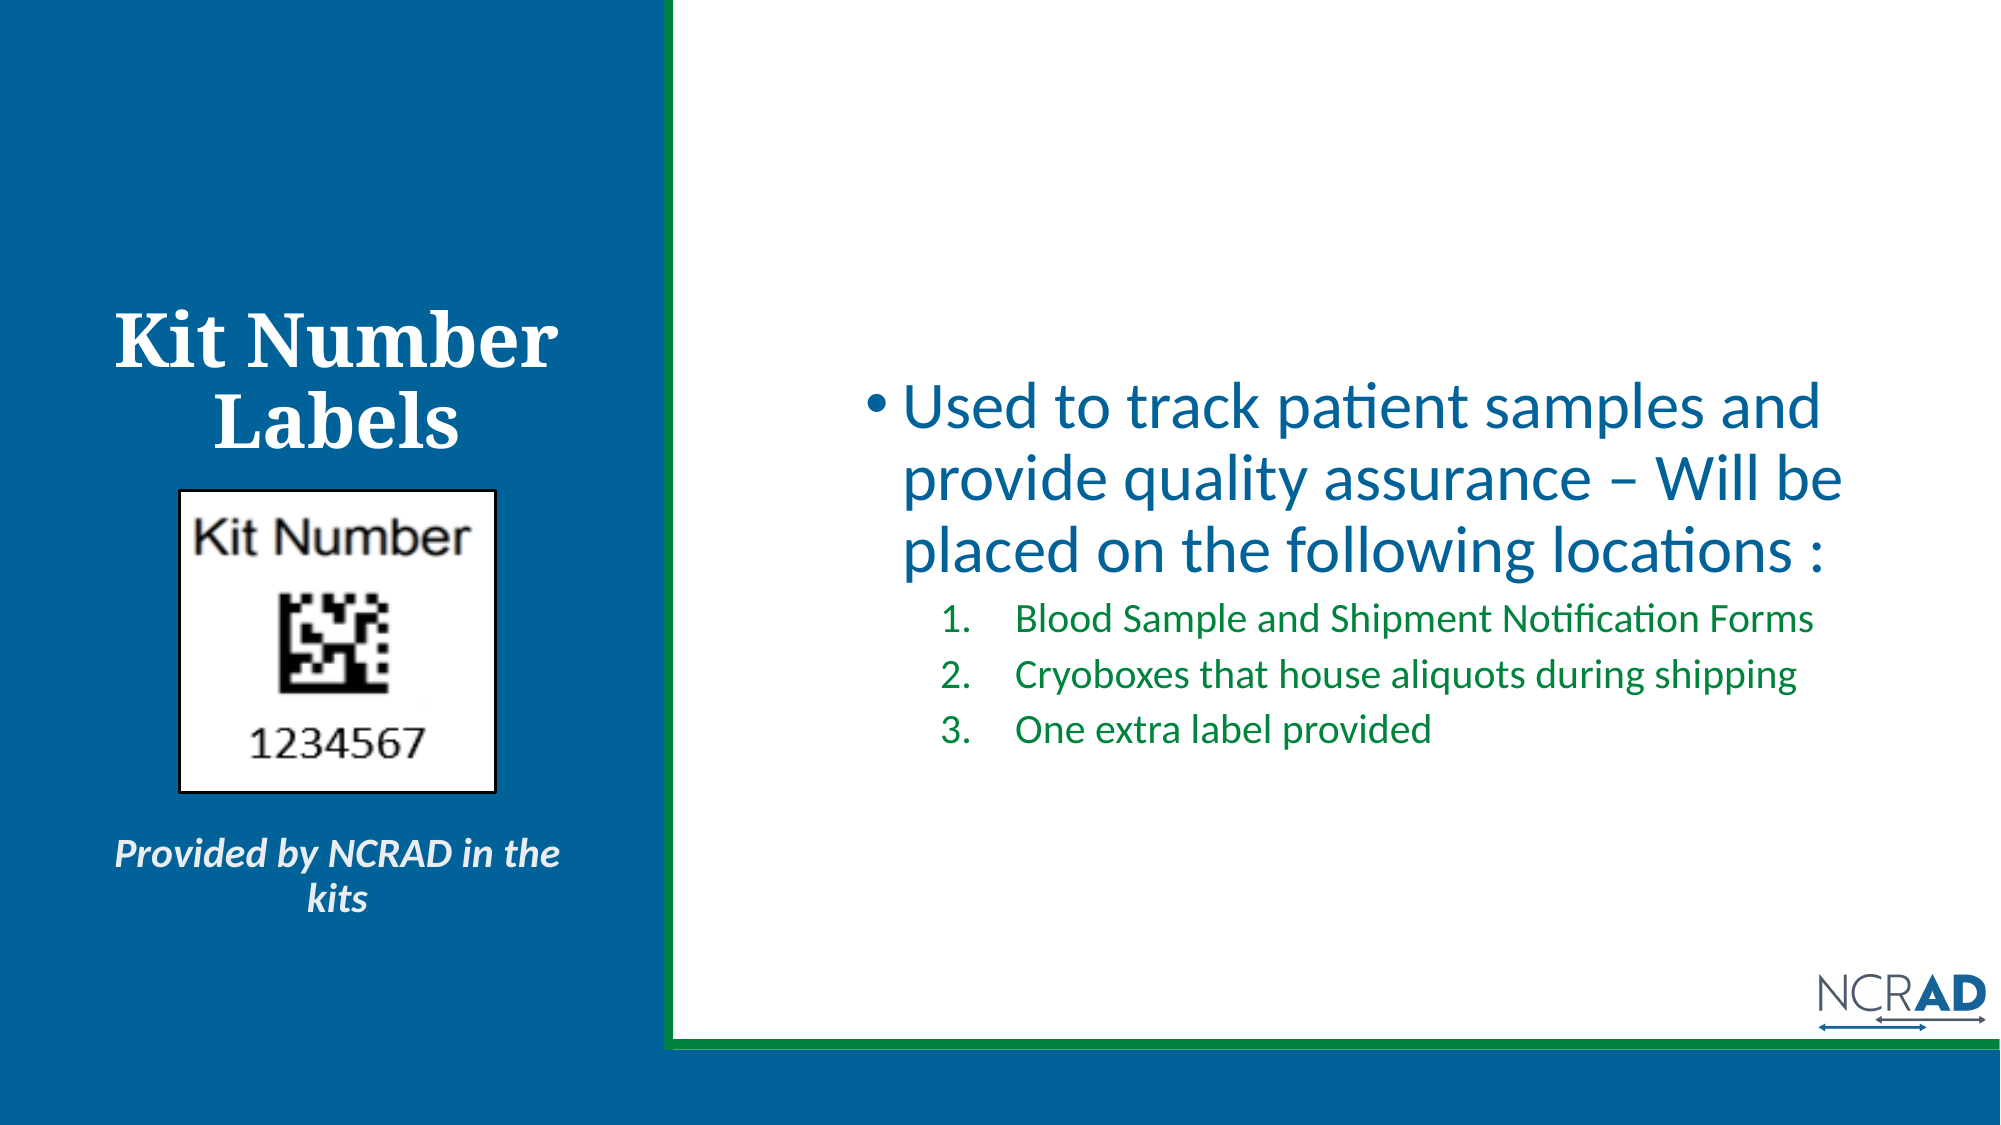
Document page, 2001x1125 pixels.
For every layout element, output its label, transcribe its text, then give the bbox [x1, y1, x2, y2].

list Used to track patient samples and provide quality assurance – Will be placed on the following locations : Blood Sample and Shipment Notification Forms Cryoboxes that house aliquots during shipping One extra label provided [850, 161, 1863, 962]
list Provided by NCRAD in the kits [75, 479, 600, 1035]
picture [1817, 974, 1986, 1032]
picture [180, 491, 495, 792]
title Kit Number Labels [75, 97, 600, 473]
